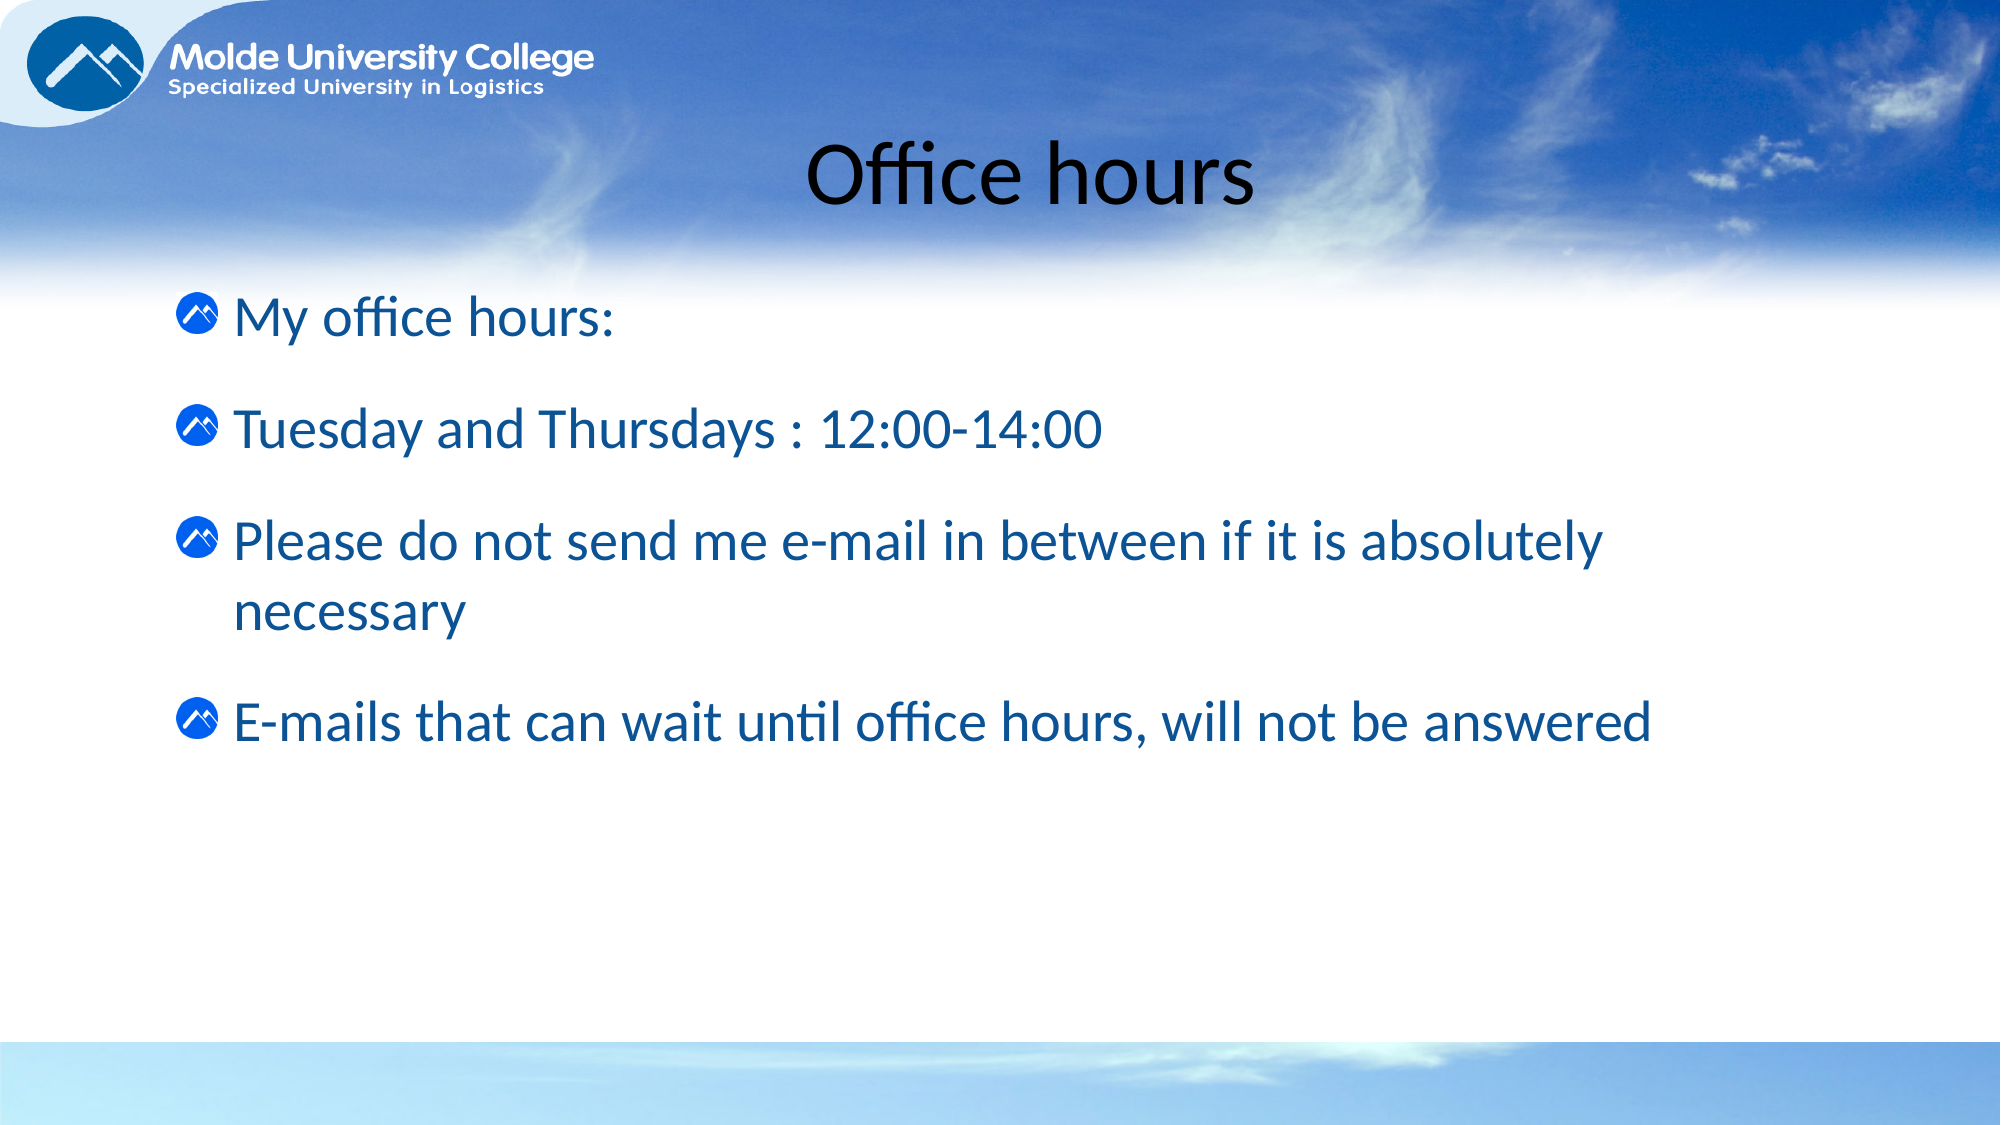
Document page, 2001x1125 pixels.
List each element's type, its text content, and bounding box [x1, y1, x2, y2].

picture [0, 0, 2000, 310]
picture [0, 1042, 2000, 1125]
picture [176, 404, 218, 446]
picture [176, 697, 218, 739]
title Office hours [161, 105, 1900, 235]
picture [176, 516, 218, 558]
picture [176, 292, 218, 334]
list My office hours: Tuesday and Thursdays : 12:00-14:00 Please do not send me e-mail in between if it is absolutely necessary E-mails that can wait until office hours, will not be answered [161, 270, 1838, 991]
